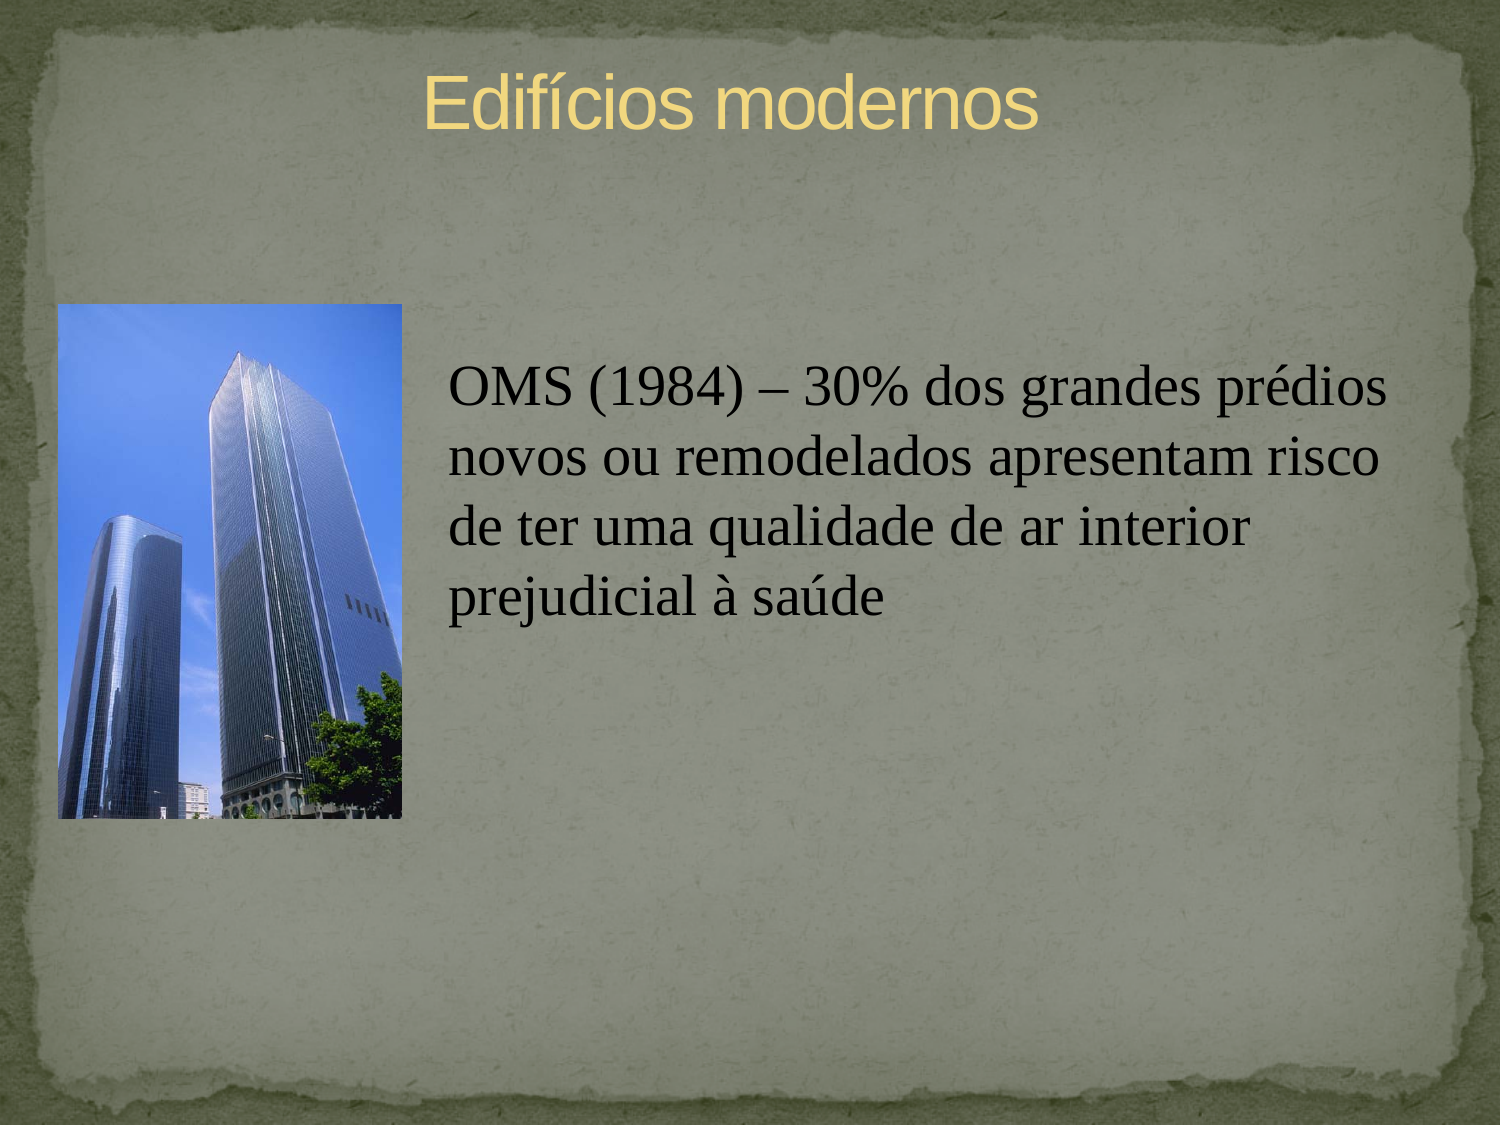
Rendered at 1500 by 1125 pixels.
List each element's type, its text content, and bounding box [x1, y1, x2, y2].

title Edifícios modernos [56, 45, 1407, 153]
picture [58, 304, 402, 819]
text_box OMS (1984) – 30% dos grandes prédios novos ou remodelados apresentam risco de ter uma qualidade de ar interior prejudicial à saúde [433, 339, 1435, 722]
